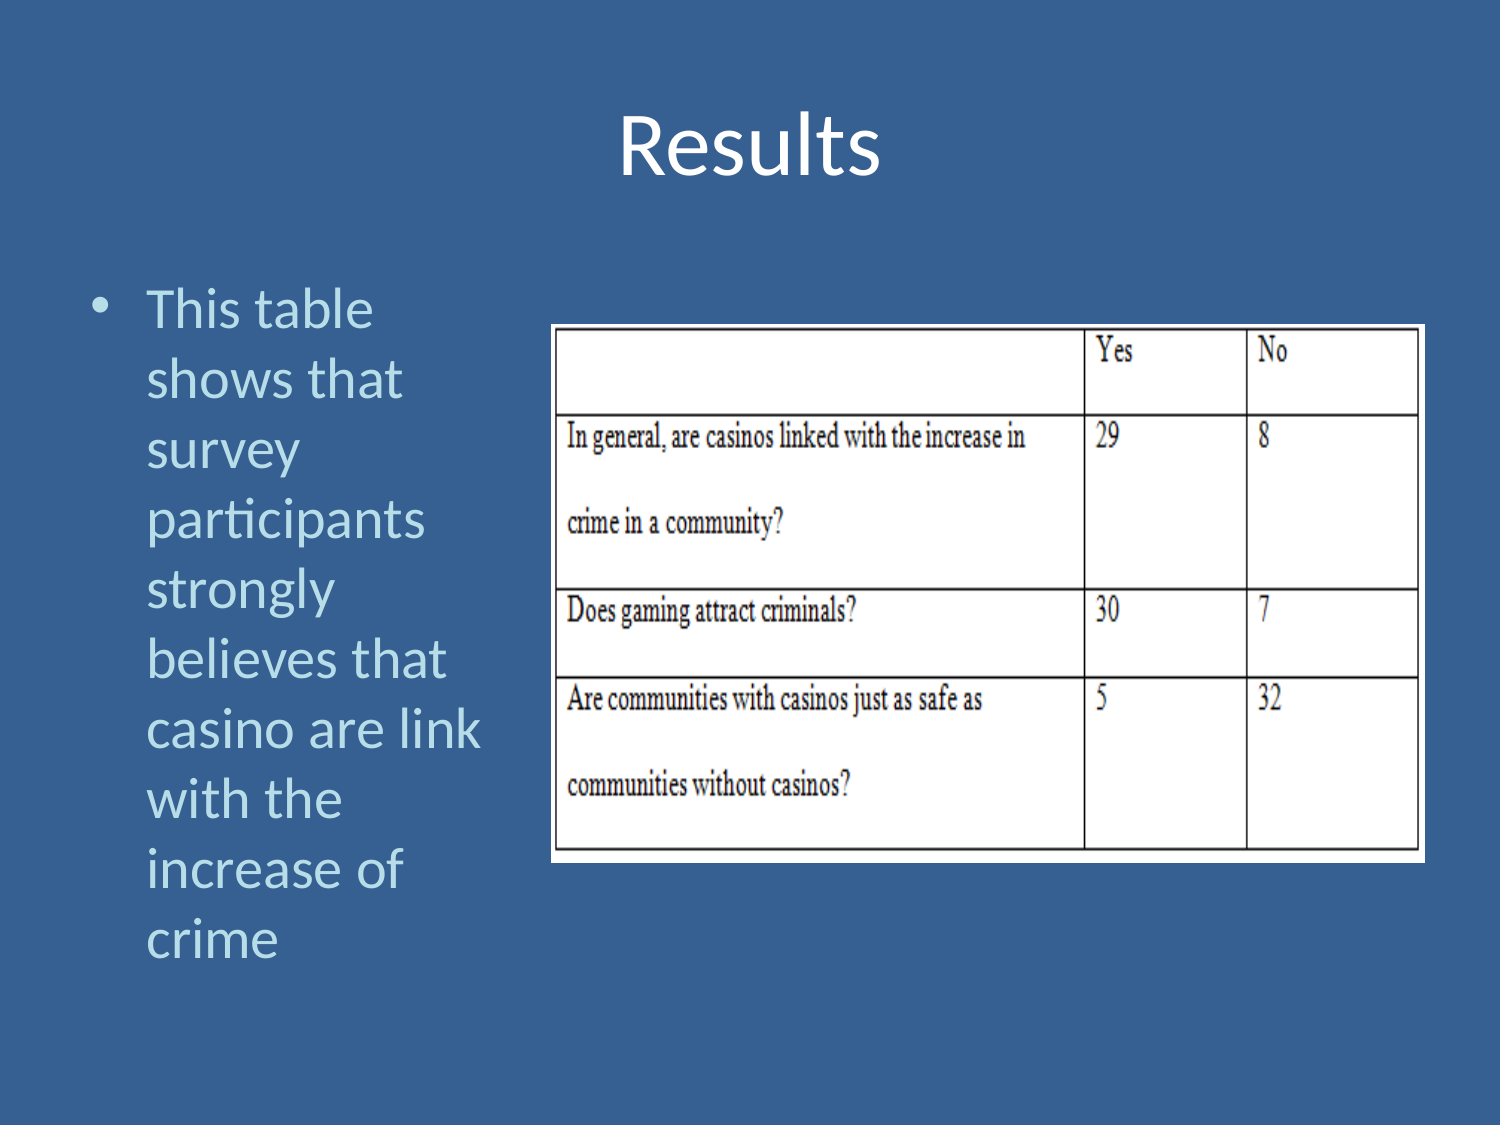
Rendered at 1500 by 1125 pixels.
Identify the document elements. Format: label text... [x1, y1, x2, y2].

title Results [75, 45, 1425, 233]
list This table shows that survey participants strongly believes that casino are link with the increase of crime [75, 262, 513, 1005]
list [551, 324, 1426, 863]
